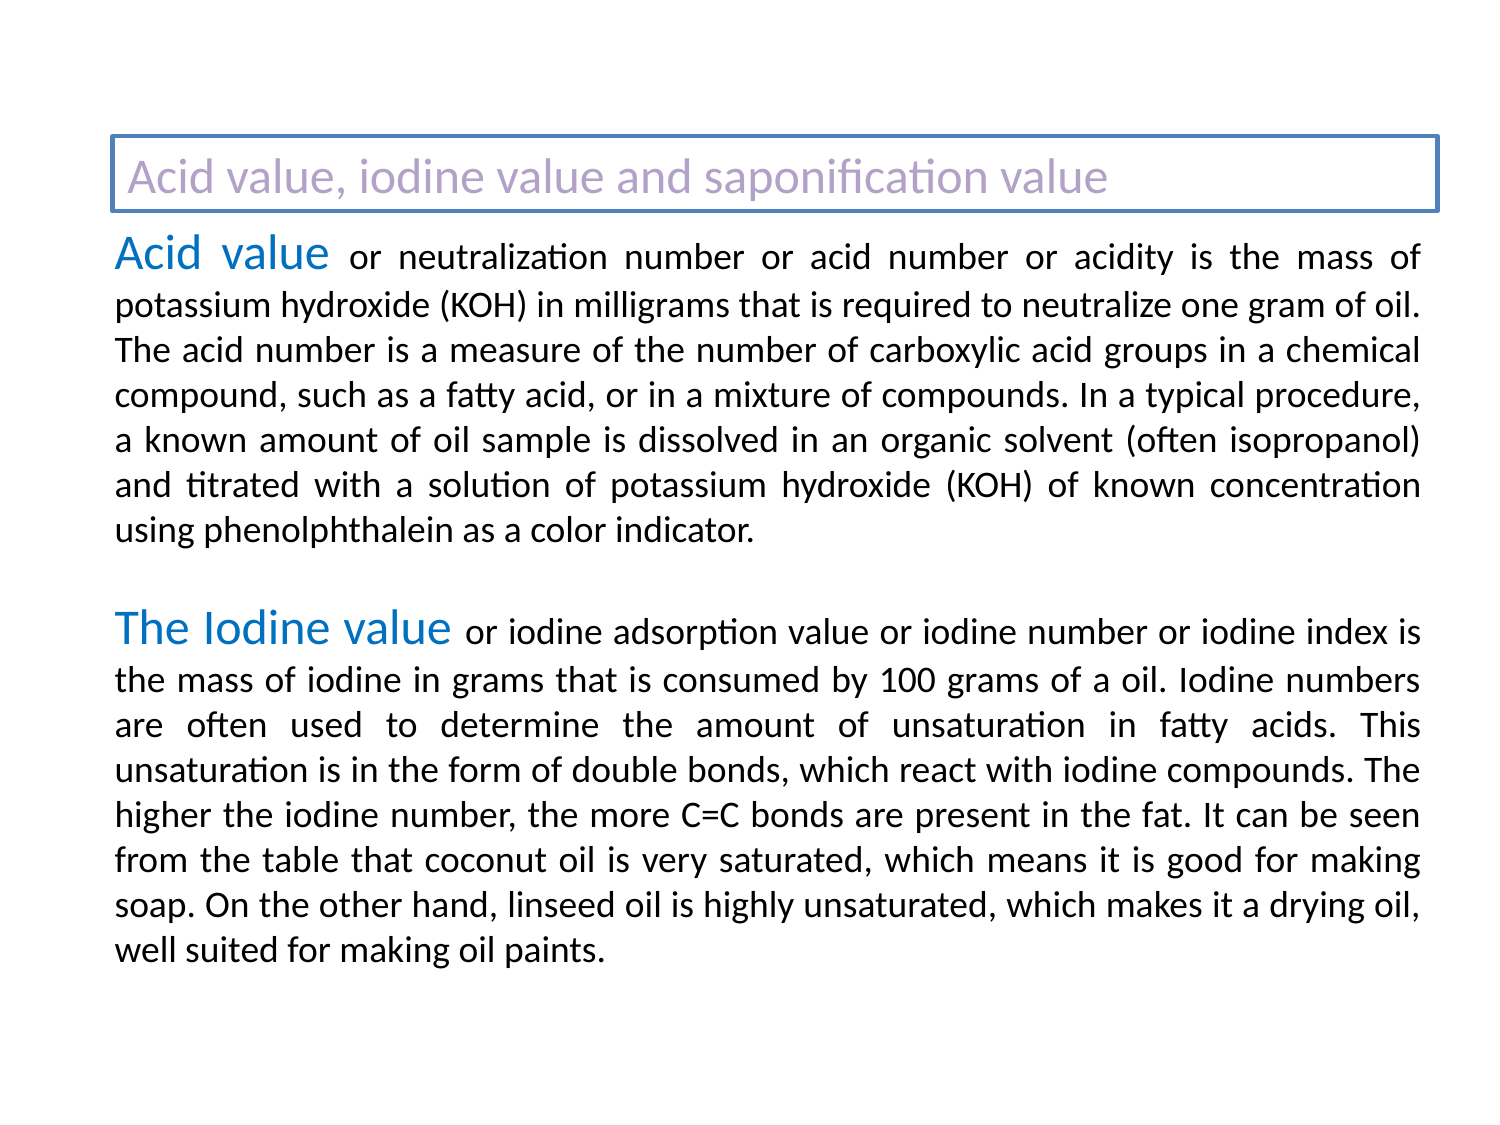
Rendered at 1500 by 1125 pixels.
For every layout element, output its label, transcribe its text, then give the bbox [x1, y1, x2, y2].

text_box Acid value or neutralization number or acid number or acidity is the mass of potassium hydroxide (KOH) in milligrams that is required to neutralize one gram of oil. The acid number is a measure of the number of carboxylic acid groups in a chemical compound, such as a fatty acid, or in a mixture of compounds. In a typical procedure, a known amount of oil sample is dissolved in an organic solvent (often isopropanol) and titrated with a solution of potassium hydroxide (KOH) of known concentration using phenolphthalein as a color indicator. The Iodine value or iodine adsorption value or iodine number or iodine index is the mass of iodine in grams that is consumed by 100 grams of a oil. Iodine numbers are often used to determine the amount of unsaturation in fatty acids. This unsaturation is in the form of double bonds, which react with iodine compounds. The higher the iodine number, the more C=C bonds are present in the fat. It can be seen from the table that coconut oil is very saturated, which means it is good for making soap. On the other hand, linseed oil is highly unsaturated, which makes it a drying oil, well suited for making oil paints. [99, 212, 1438, 978]
text_box Acid value, iodine value and saponification value [110, 134, 1440, 213]
